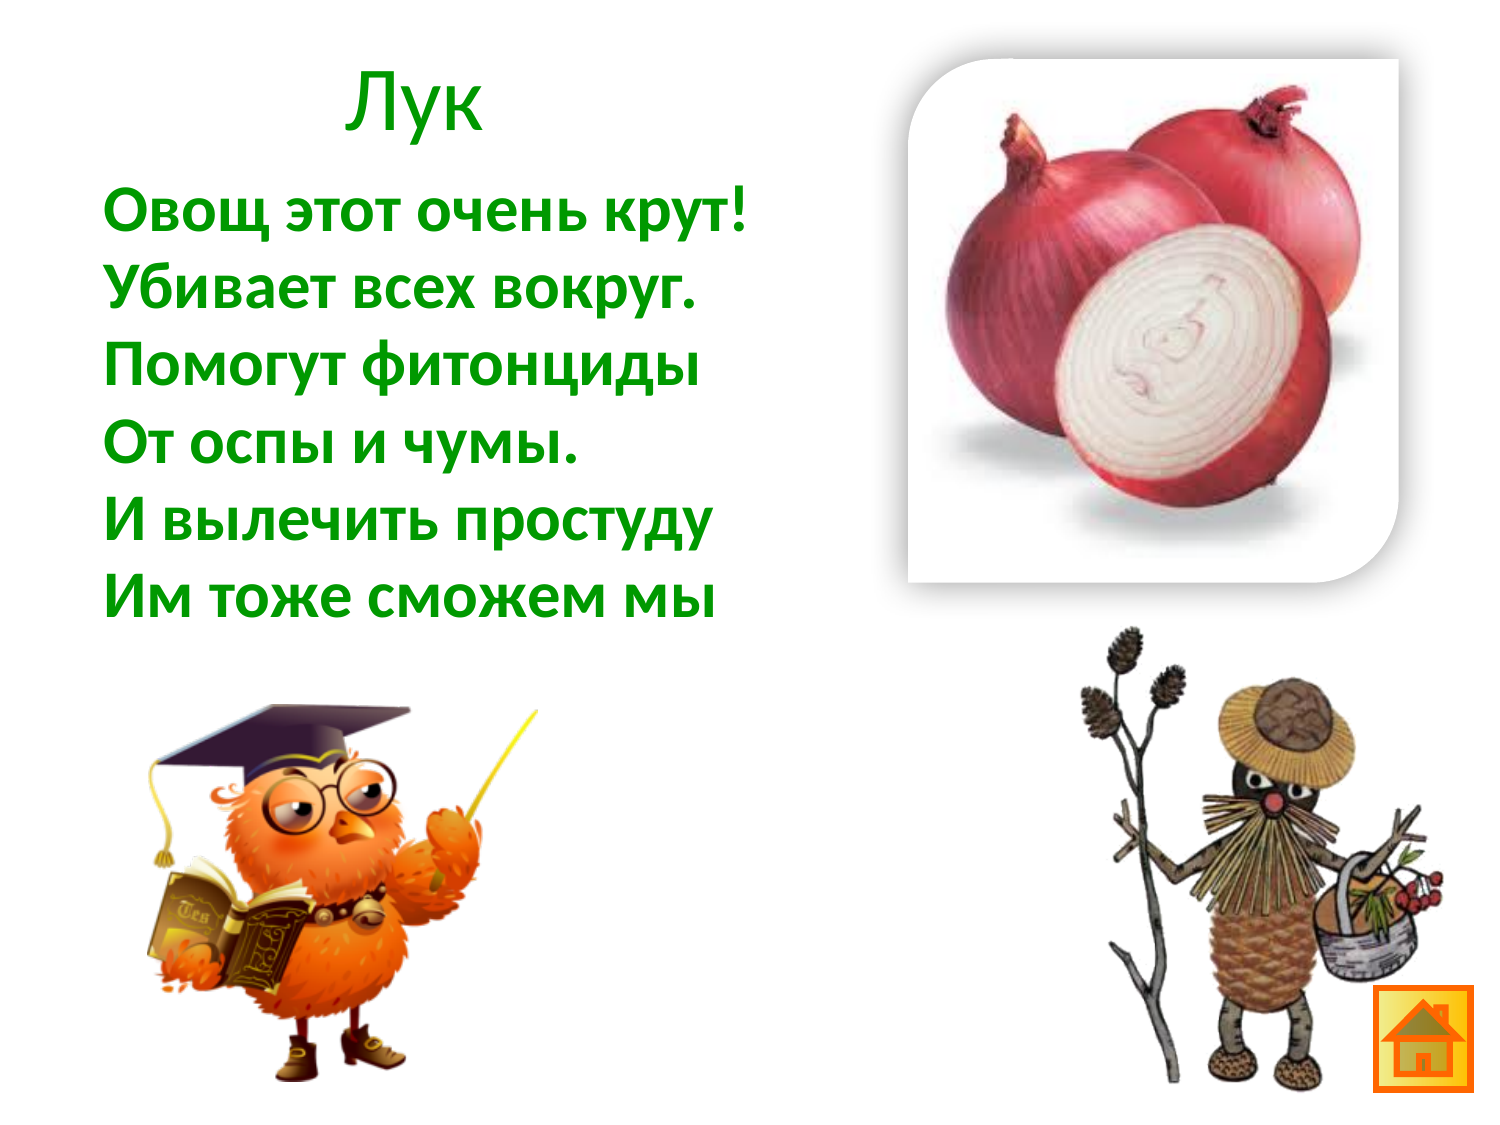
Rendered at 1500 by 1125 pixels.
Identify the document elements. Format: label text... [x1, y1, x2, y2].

picture [1068, 600, 1456, 1125]
title Лук [53, 0, 776, 188]
list Овощ этот очень крут! Убивает всех вокруг. Помогут фитонциды От оспы и чумы. И вылечить простуду Им тоже сможем мы [88, 172, 1058, 705]
picture [147, 703, 538, 1082]
picture [915, 66, 1392, 576]
text_box [1459, 987, 1471, 1090]
